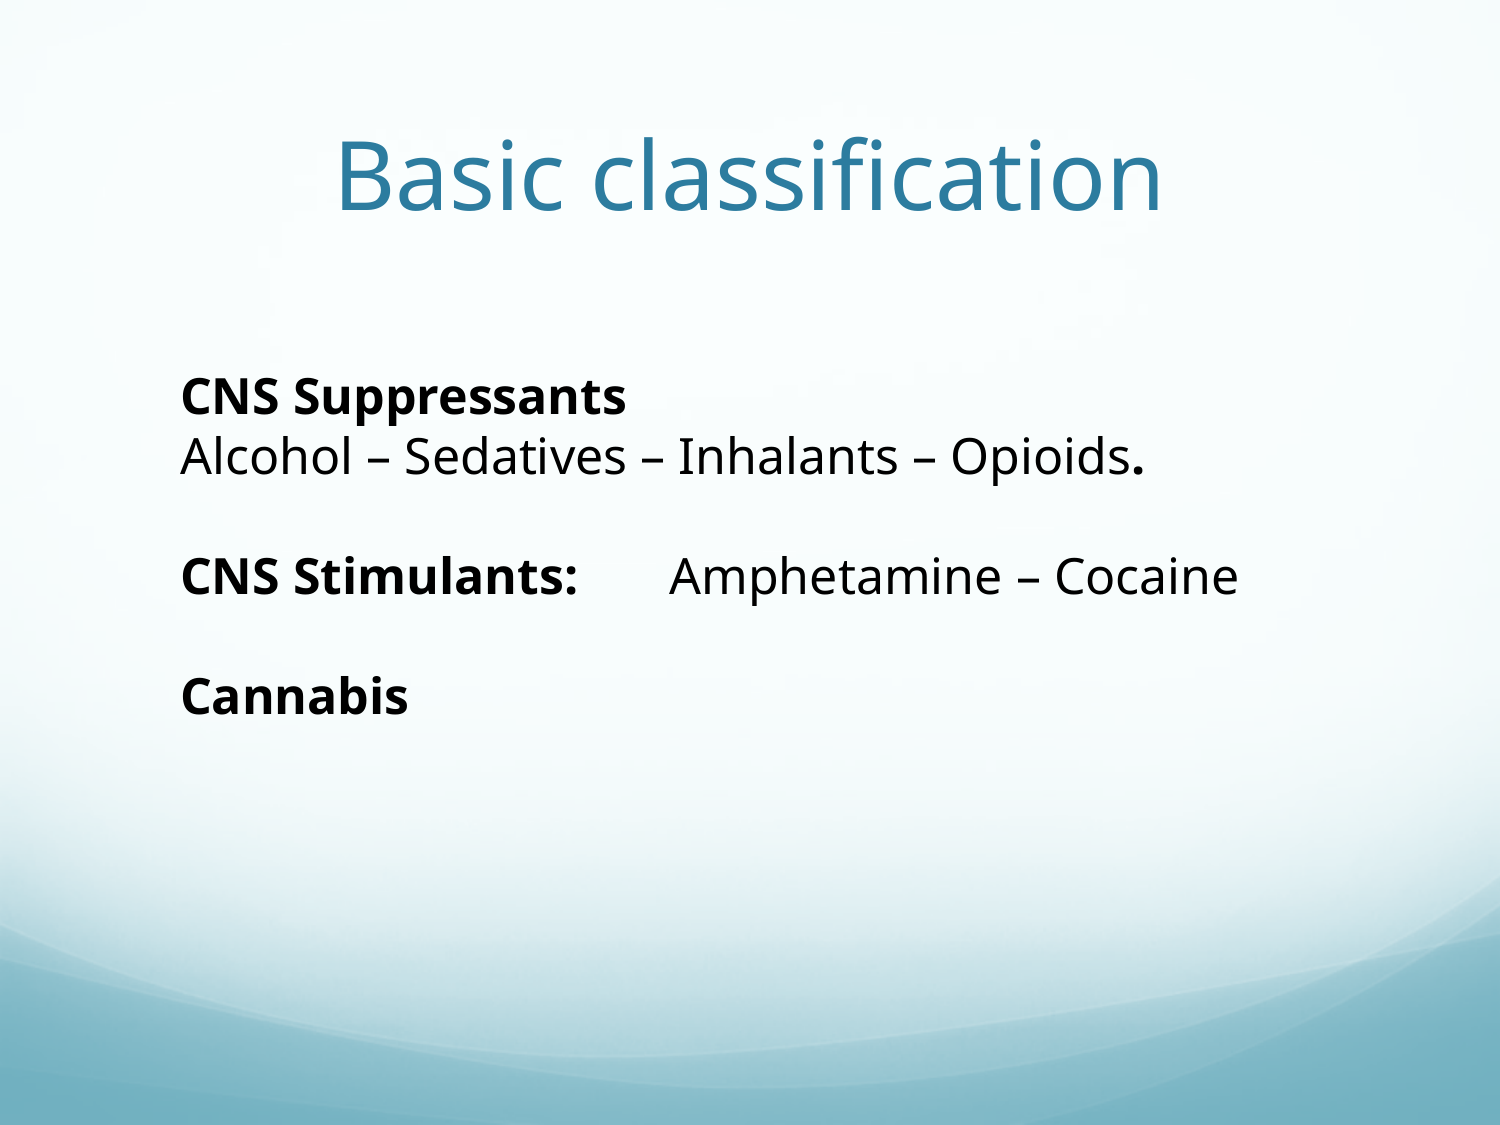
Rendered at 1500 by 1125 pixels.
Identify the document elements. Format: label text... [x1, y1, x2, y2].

text_box CNS Suppressants Alcohol – Sedatives – Inhalants – Opioids. CNS Stimulants: Amphetamine – Cocaine Cannabis [165, 357, 1256, 733]
title Basic classification [90, 17, 1410, 237]
